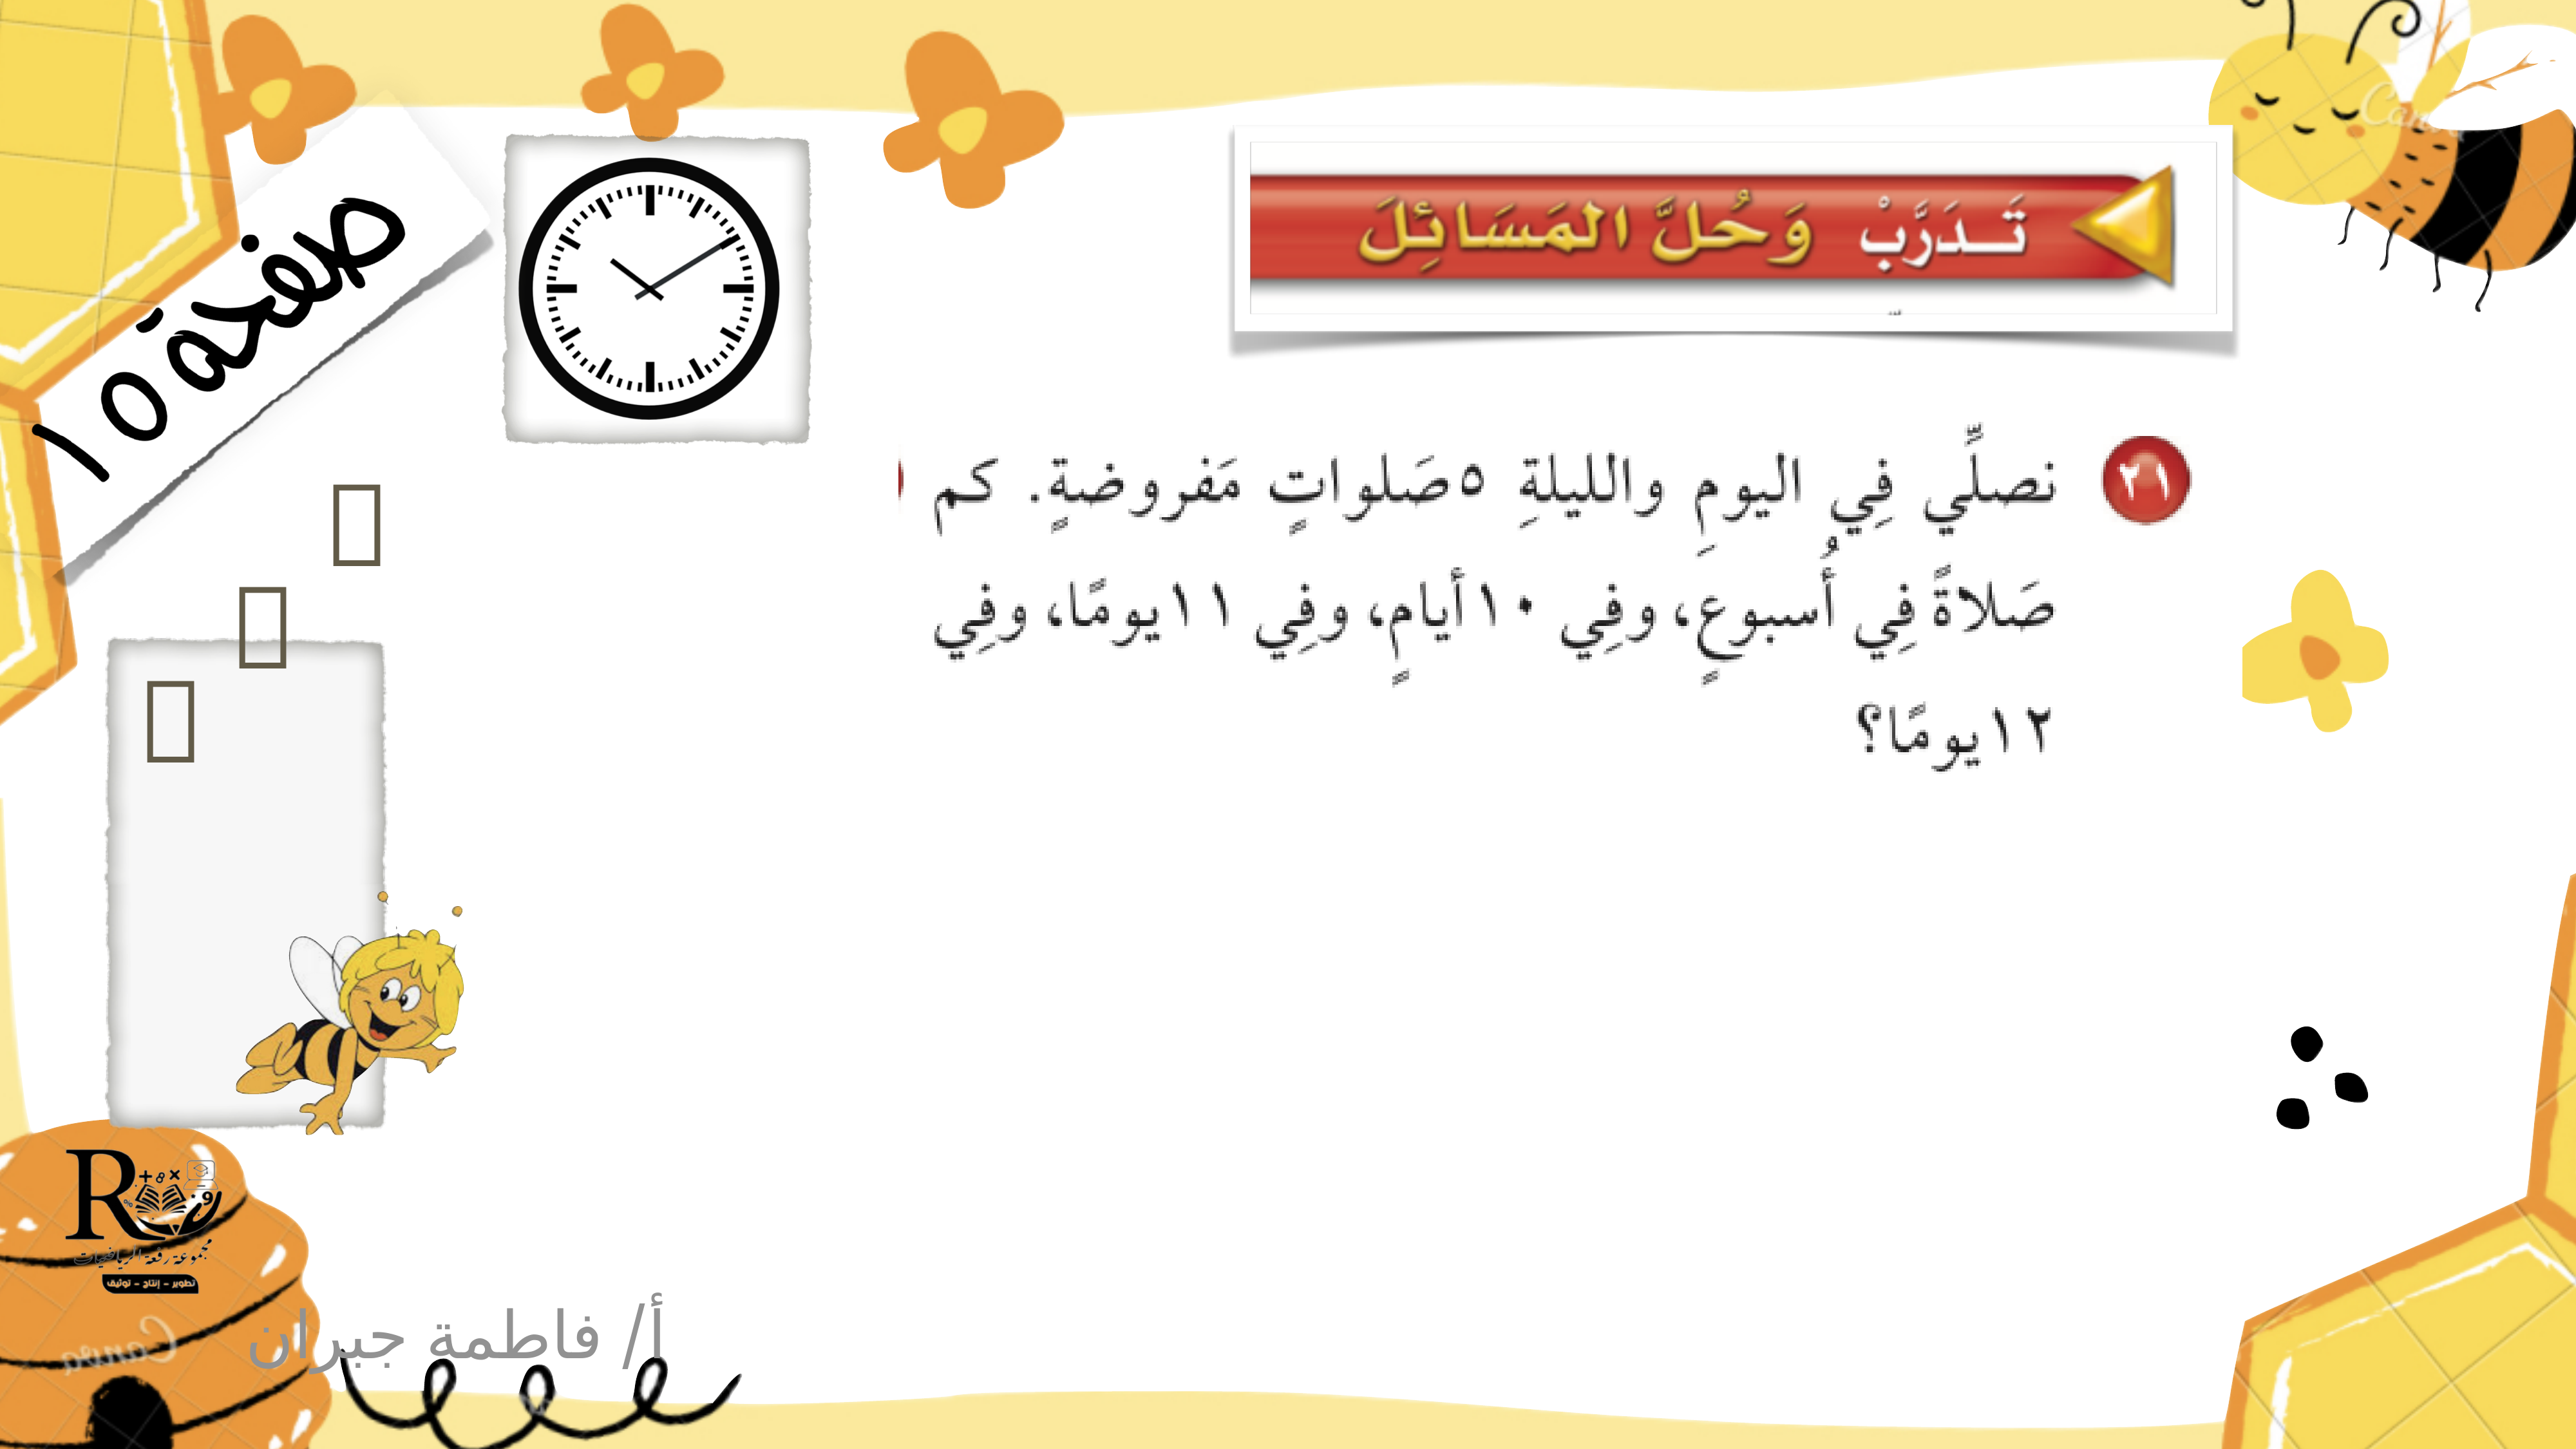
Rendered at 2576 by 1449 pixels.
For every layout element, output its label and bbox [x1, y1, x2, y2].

picture [0, 0, 2576, 1449]
text_box [1227, 125, 2242, 363]
text_box [58, 447, 471, 1133]
